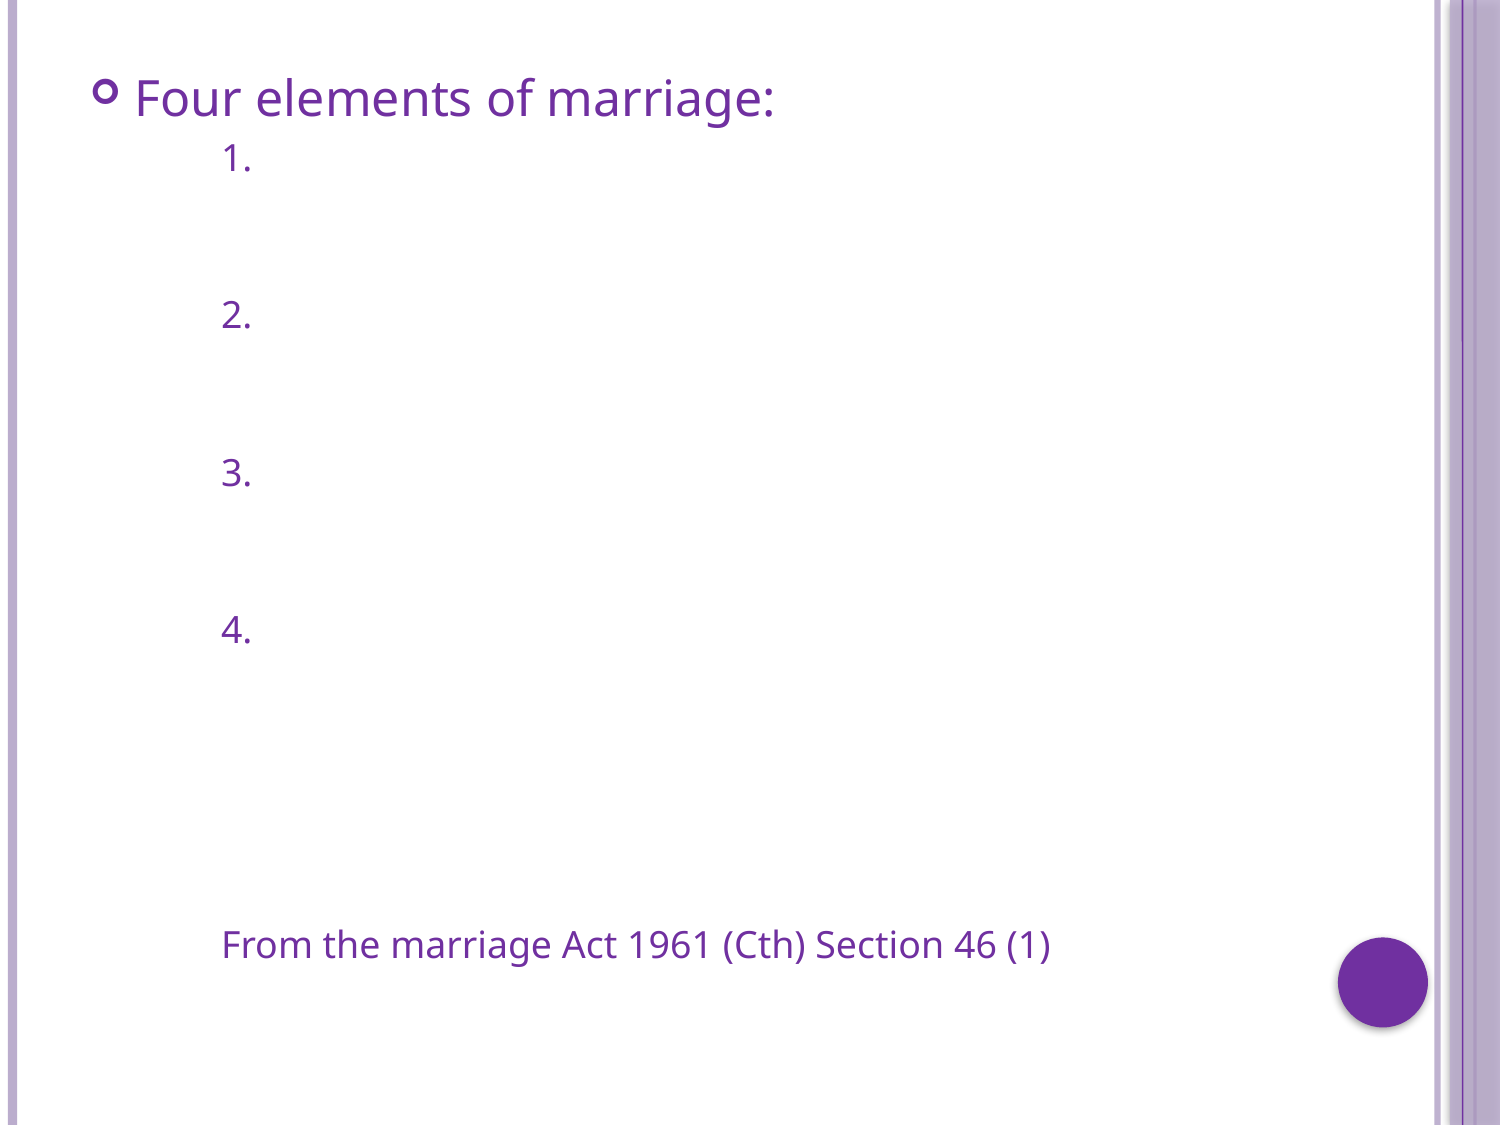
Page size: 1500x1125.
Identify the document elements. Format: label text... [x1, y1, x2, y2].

list Four elements of marriage: 1. 2. 3. 4. From the marriage Act 1961 (Cth) Section 46 (1) [75, 58, 1425, 1059]
